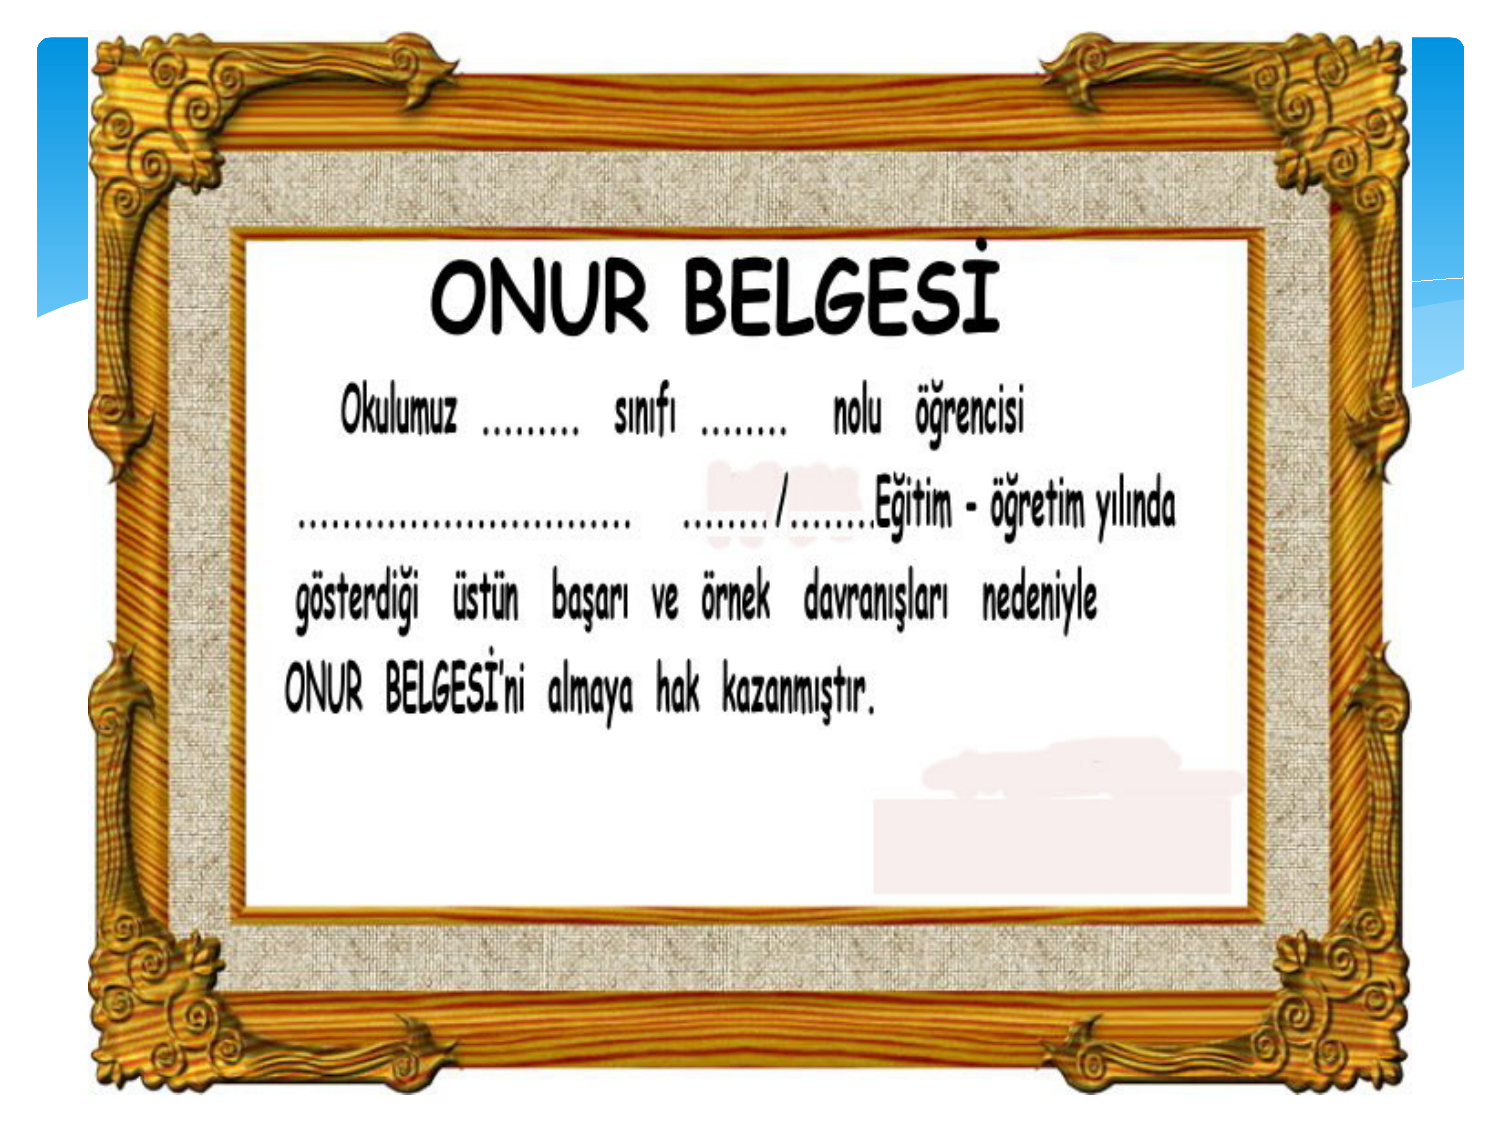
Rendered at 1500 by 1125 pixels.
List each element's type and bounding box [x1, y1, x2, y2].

picture [88, 30, 1412, 1095]
